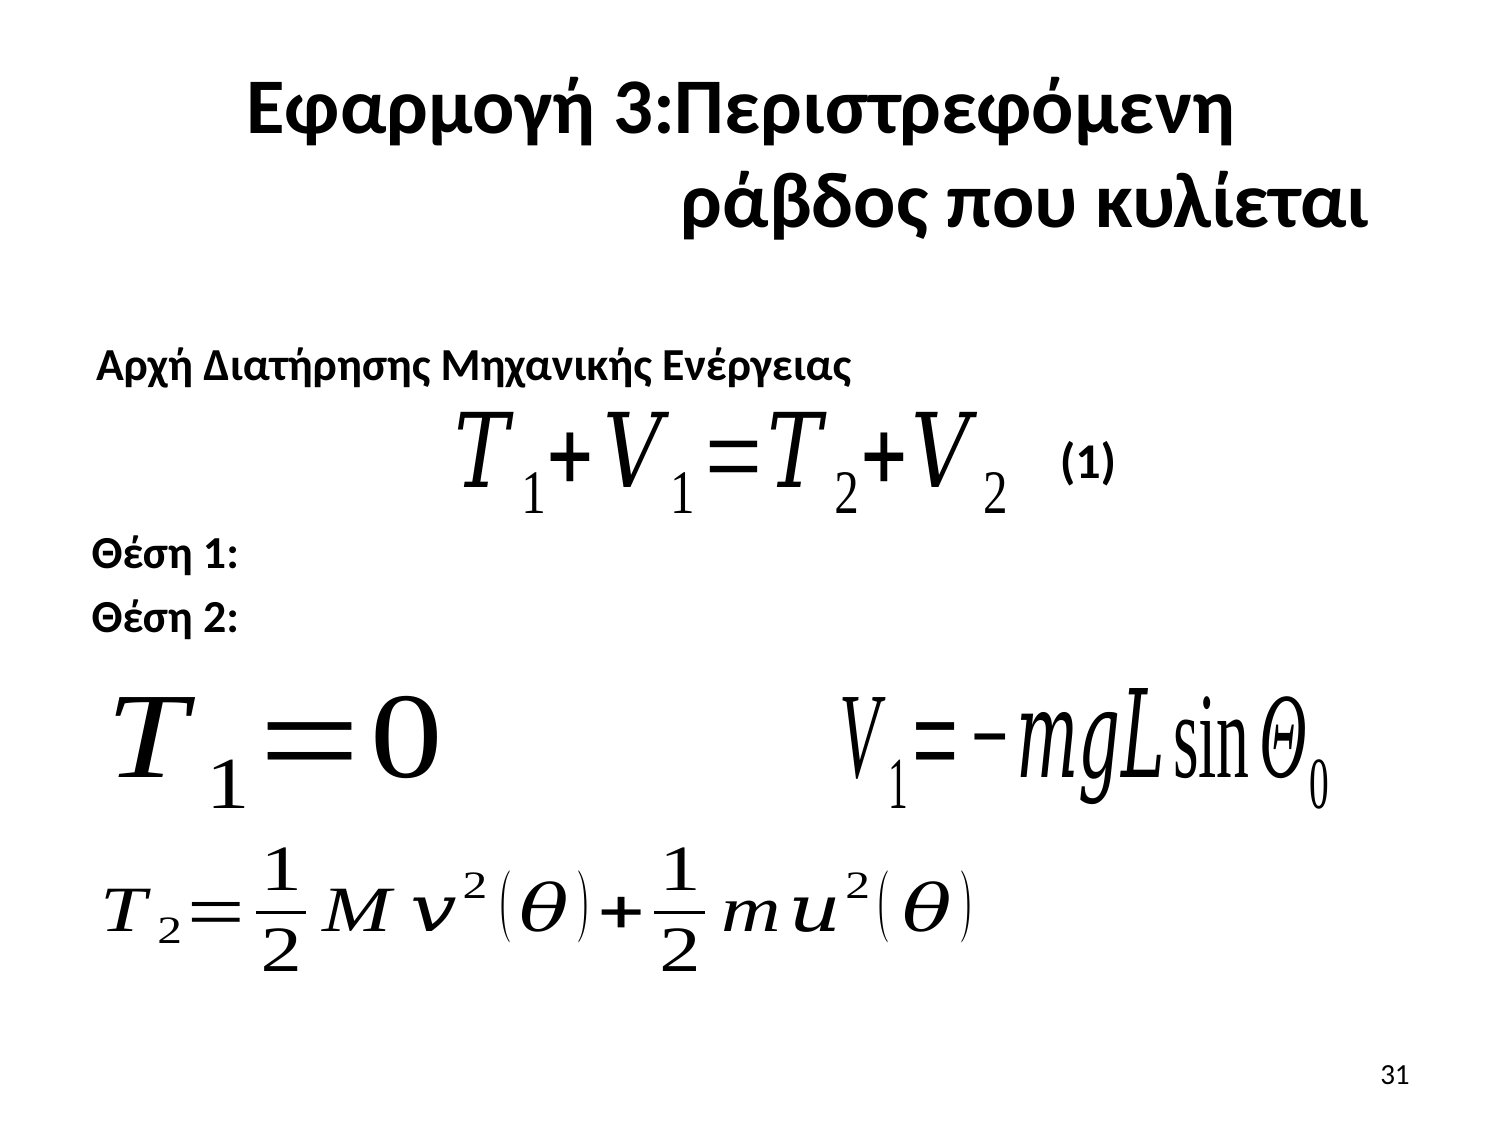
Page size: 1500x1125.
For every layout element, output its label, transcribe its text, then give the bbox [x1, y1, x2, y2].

text_box Αρχή Διατήρησης Μηχανικής Ενέργειας [81, 326, 1176, 398]
slide_number 31 [1074, 1042, 1425, 1103]
text_box (1) [1045, 420, 1140, 496]
text_box Εφαρμογή 3:Περιστρεφόμενη ράβδος που κυλίεται [74, 19, 1425, 279]
